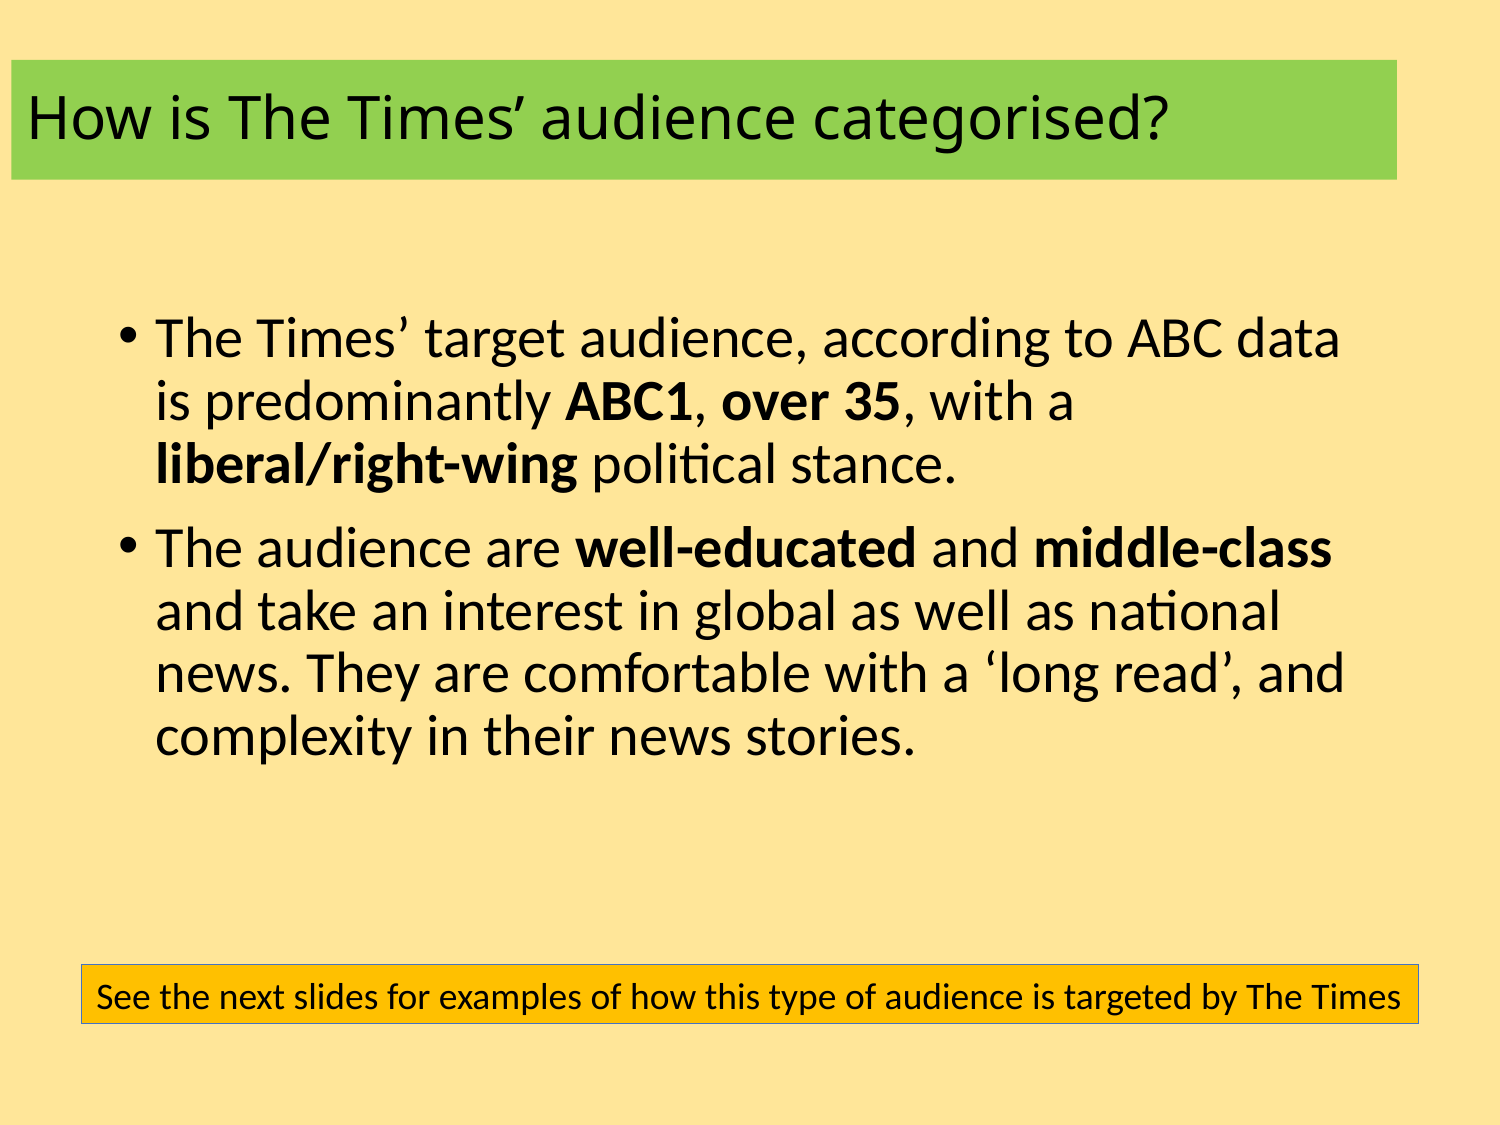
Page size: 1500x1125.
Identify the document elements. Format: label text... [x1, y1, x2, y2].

title How is The Times’ audience categorised? [11, 59, 1397, 180]
text_box See the next slides for examples of how this type of audience is targeted by The Times [81, 964, 1419, 1024]
list The Times’ target audience, according to ABC data is predominantly ABC1, over 35, with a liberal/right-wing political stance. The audience are well-educated and middle-class and take an interest in global as well as national news. They are comfortable with a ‘long read’, and complexity in their news stories. [103, 299, 1397, 964]
